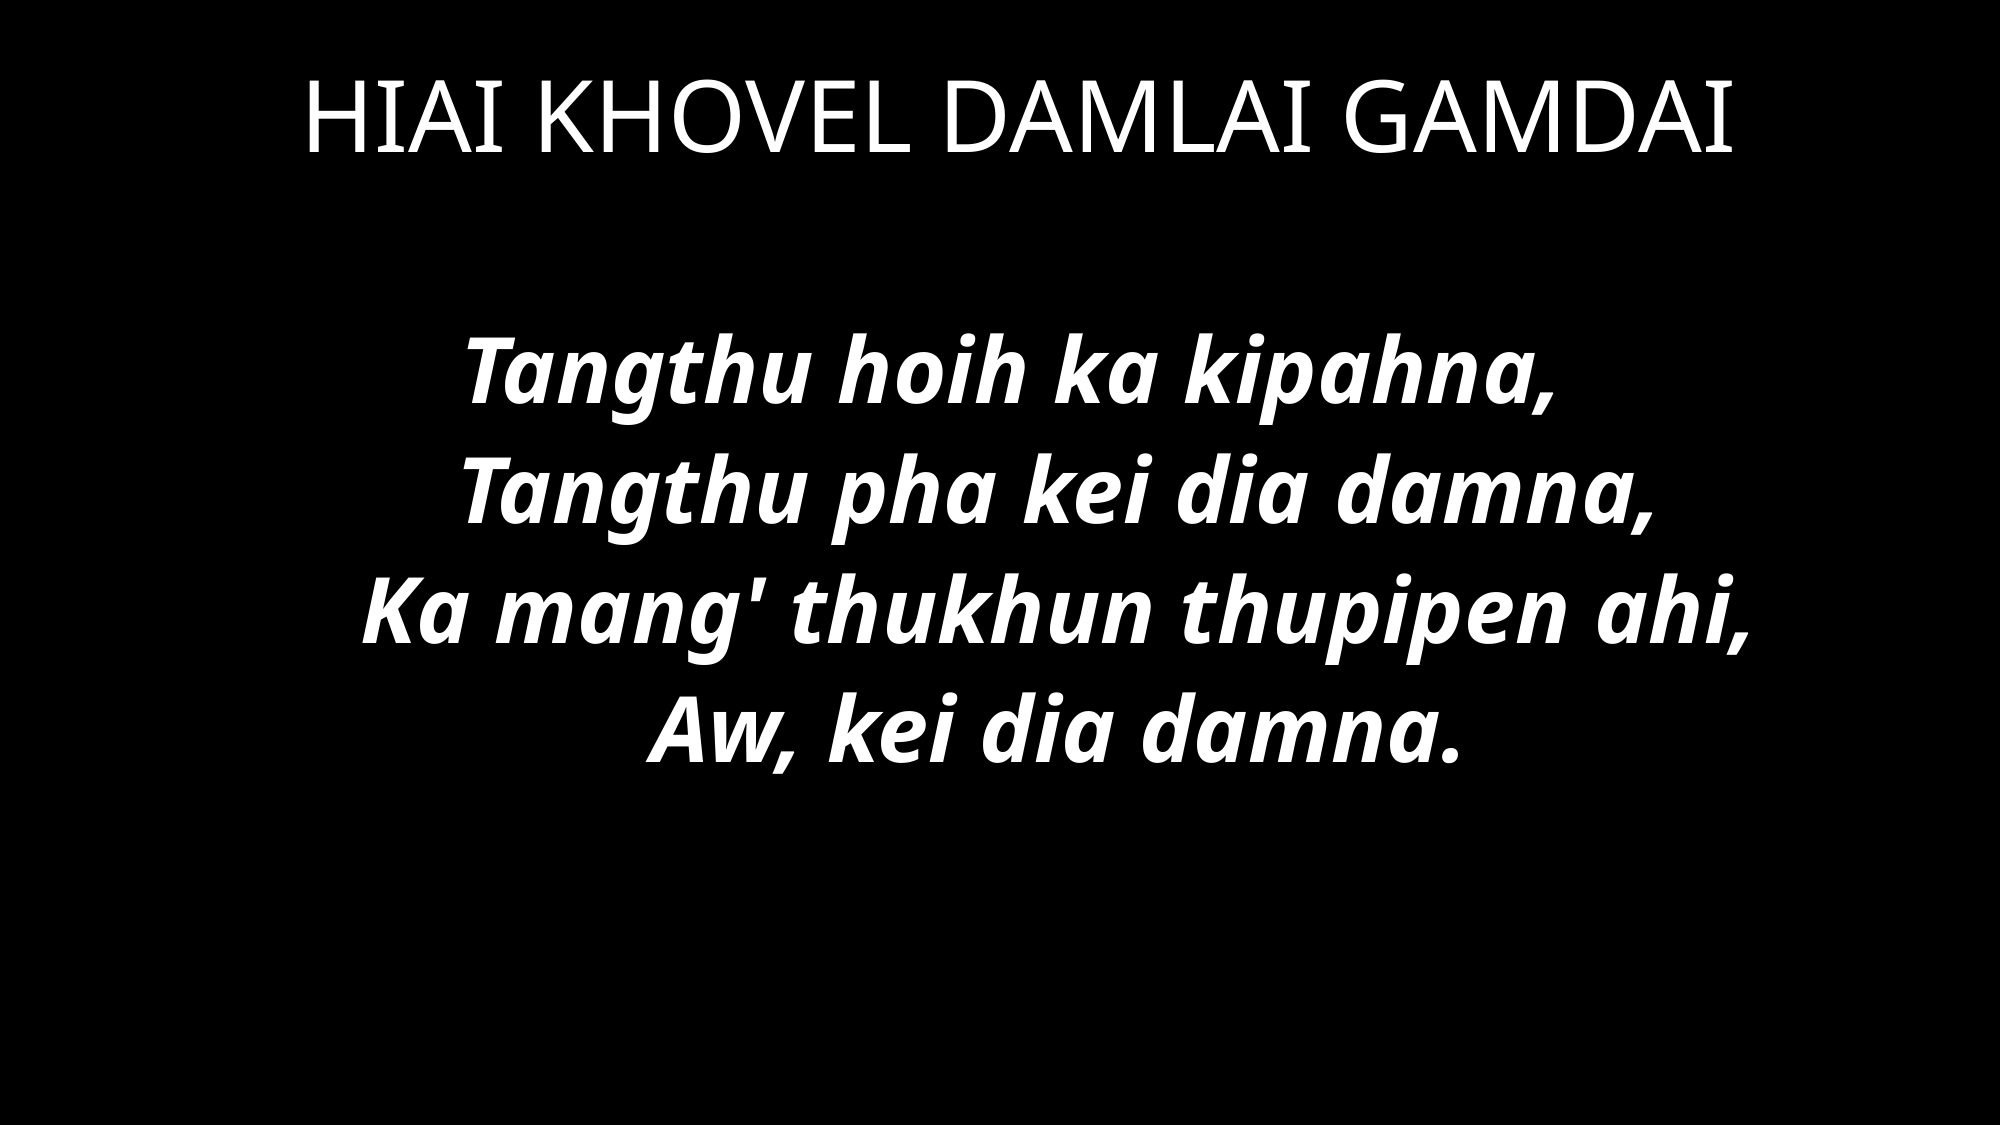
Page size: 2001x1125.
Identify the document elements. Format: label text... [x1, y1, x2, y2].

text_box HIAI KHOVEL DAMLAI GAMDAI [63, 45, 1975, 180]
subtitle Tangthu hoih ka kipahna, Tangthu pha kei dia damna, Ka mang' thukhun thupipen ahi, Aw, kei dia damna. [63, 181, 1962, 926]
